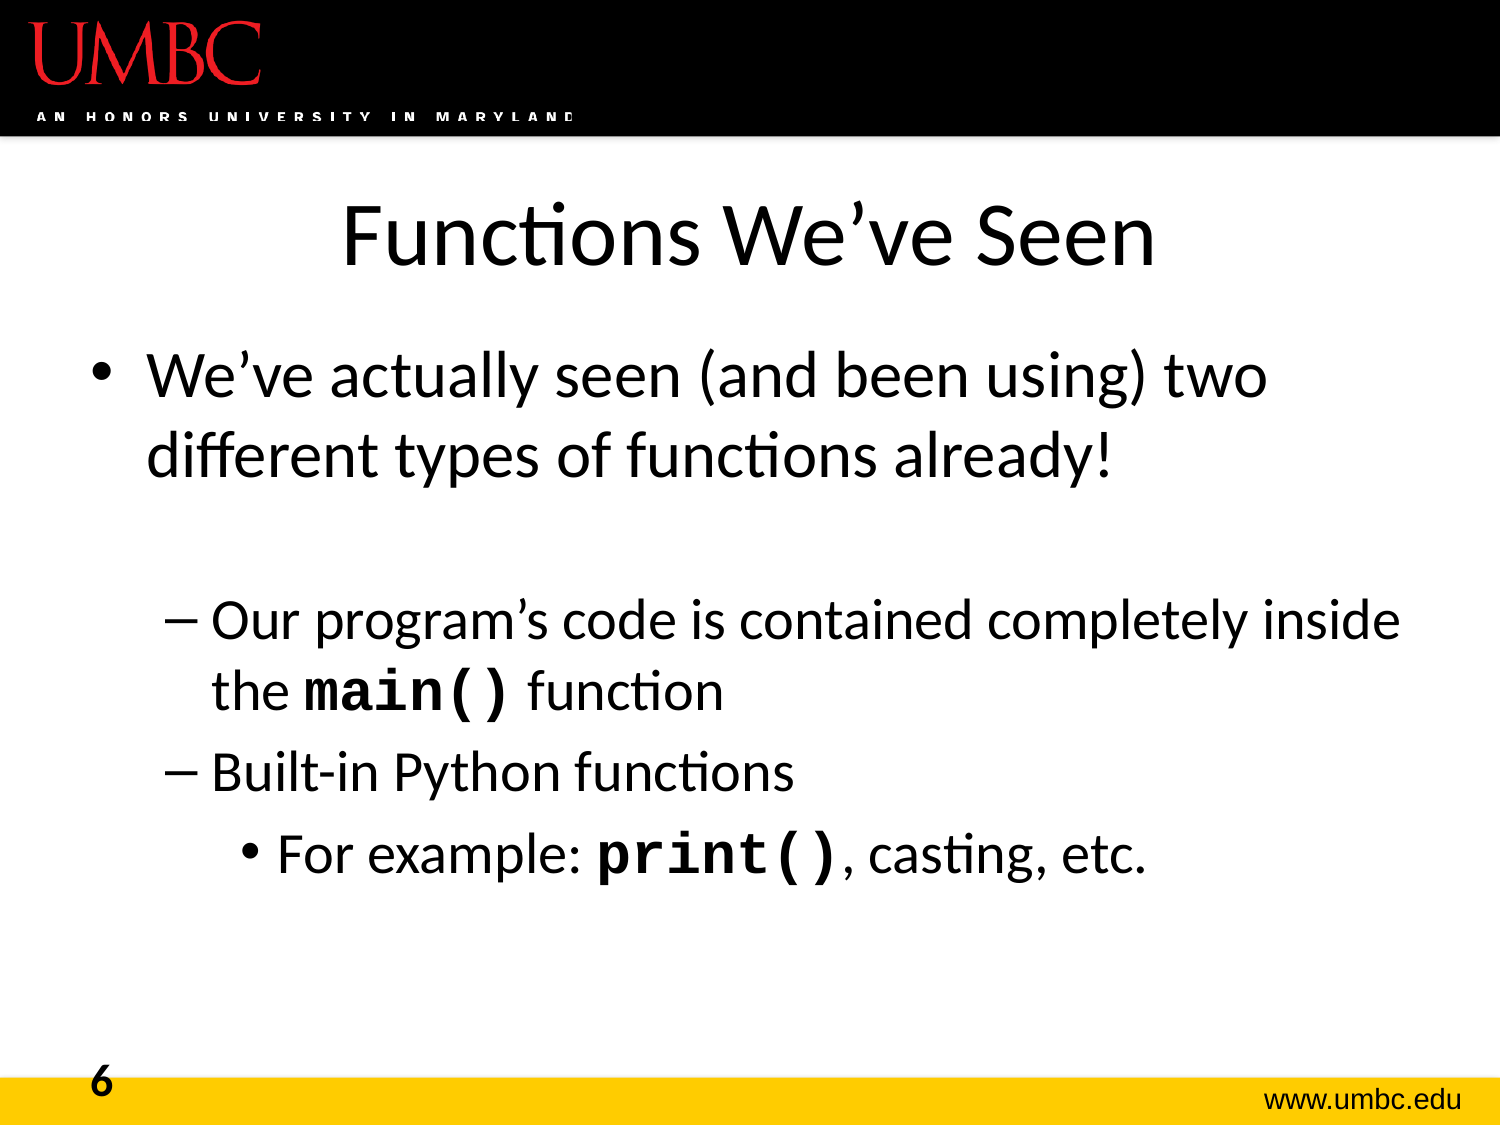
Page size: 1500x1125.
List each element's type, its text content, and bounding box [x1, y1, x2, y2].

list We’ve actually seen (and been using) two different types of functions already! Our program’s code is contained completely inside the main() function Built-in Python functions For example: print(), casting, etc. [75, 323, 1460, 1005]
title Functions We’ve Seen [75, 135, 1425, 323]
slide_number 6 [75, 1042, 425, 1103]
